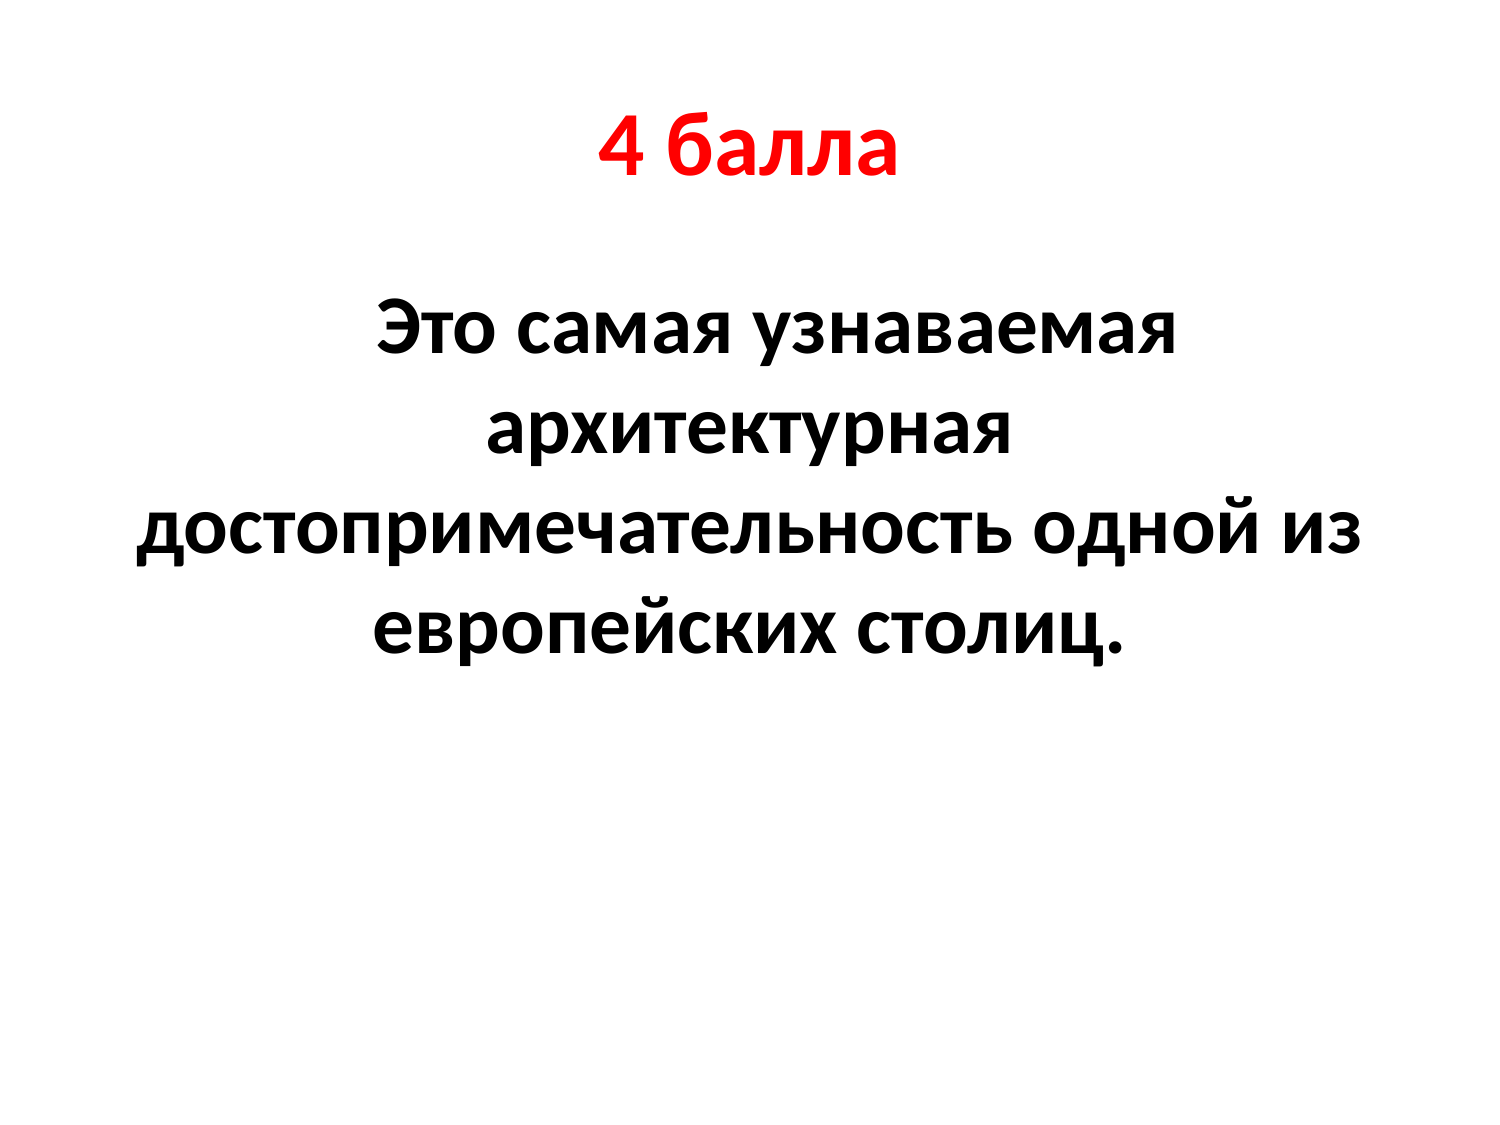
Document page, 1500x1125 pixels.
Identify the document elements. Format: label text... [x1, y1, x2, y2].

title 4 балла [75, 45, 1425, 233]
list Это самая узнаваемая архитектурная достопримечательность одной из европейских столиц. [75, 262, 1425, 1005]
